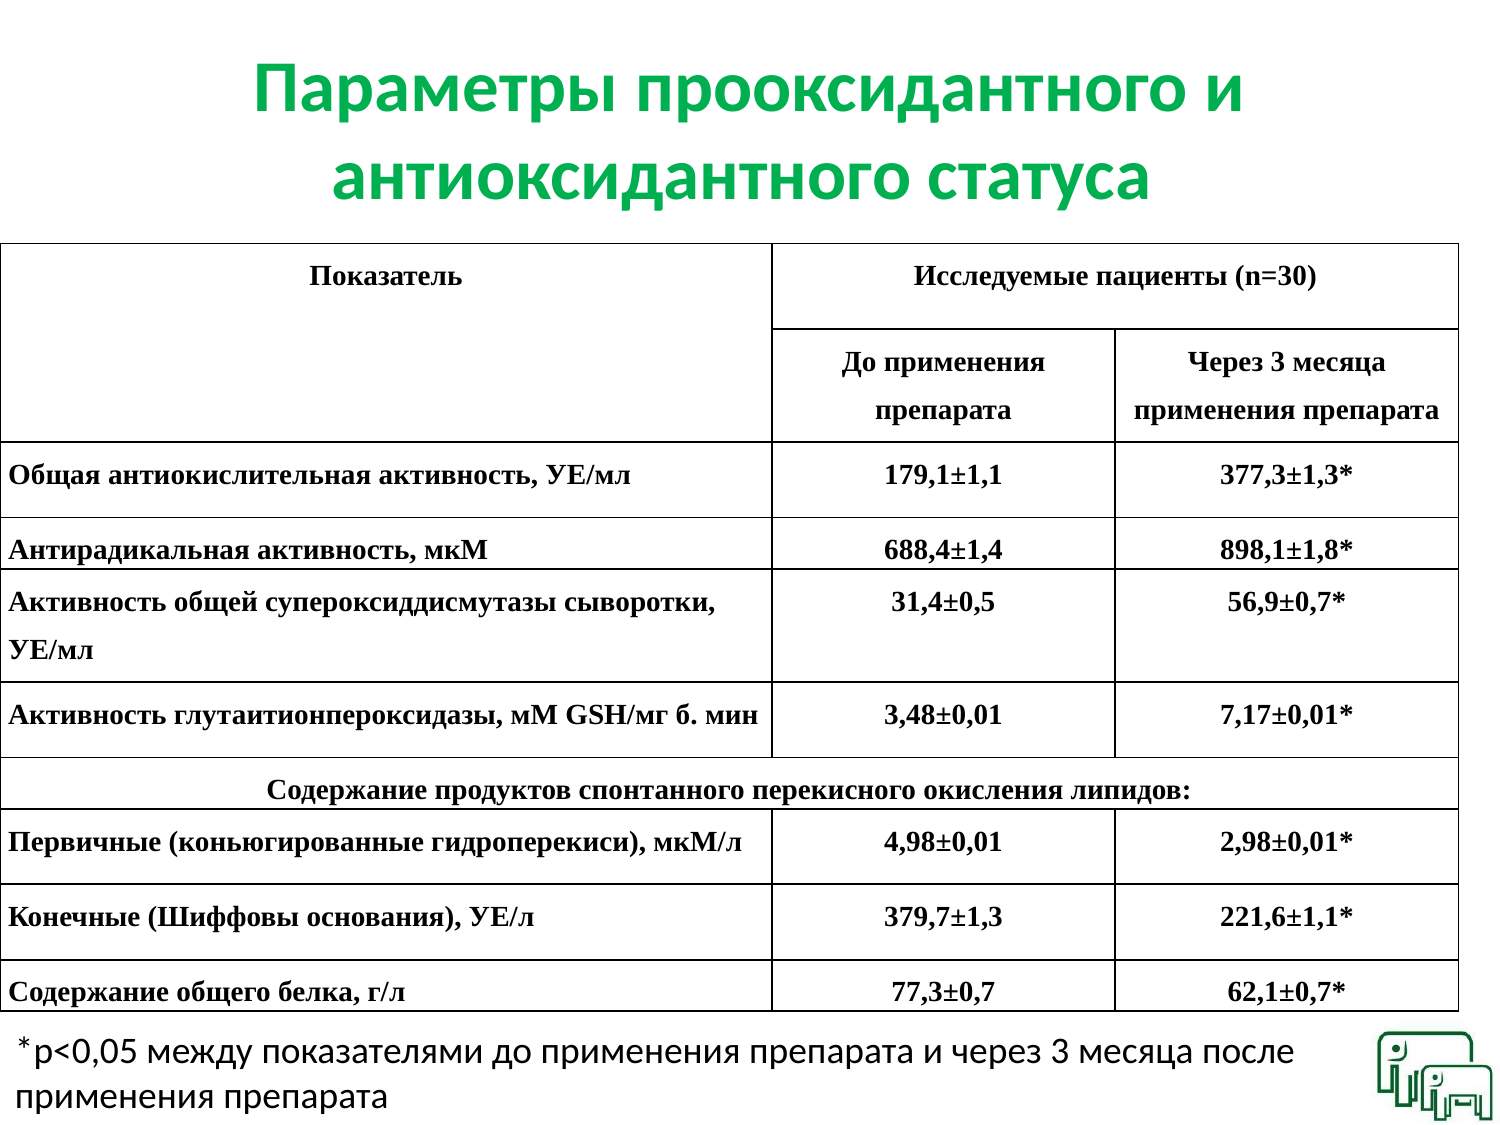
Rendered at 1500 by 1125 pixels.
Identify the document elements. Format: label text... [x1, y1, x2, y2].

table_cell До применения препарата [773, 330, 1114, 441]
table_header Исследуемые пациенты (n=30) [773, 244, 1458, 328]
table_cell Первичные (коньюгированные гидроперекиси), мкМ/л [1, 810, 771, 883]
table_cell Через 3 месяца применения препарата [1116, 330, 1458, 441]
table_cell 31,4±0,5 [773, 570, 1114, 681]
table_header Показатель [1, 244, 771, 441]
title Параметры прооксидантного и антиоксидантного статуса [75, 45, 1425, 209]
table_cell 62,1±0,7* [1116, 961, 1458, 1010]
picture [1370, 1019, 1500, 1125]
table_cell 77,3±0,7 [773, 961, 1114, 1010]
table_cell Содержание общего белка, г/л [1, 961, 771, 1010]
table_cell 7,17±0,01* [1116, 683, 1458, 757]
table_cell 379,7±1,3 [773, 885, 1114, 959]
table_cell 179,1±1,1 [773, 443, 1114, 517]
table_cell 221,6±1,1* [1116, 885, 1458, 959]
table_cell 377,3±1,3* [1116, 443, 1458, 517]
table_cell Активность общей супероксиддисмутазы сыворотки, УЕ/мл [1, 570, 771, 681]
table_cell Активность глутаитионпероксидазы, мМ GSH/мг б. мин [1, 683, 771, 757]
table_cell 2,98±0,01* [1116, 810, 1458, 883]
table_cell Содержание продуктов спонтанного перекисного окисления липидов: [1, 758, 1458, 808]
table_cell 56,9±0,7* [1116, 570, 1458, 681]
table_cell 898,1±1,8* [1116, 518, 1458, 568]
table_cell Антирадикальная активность, мкМ [1, 518, 771, 568]
table_cell 3,48±0,01 [773, 683, 1114, 757]
table_cell Общая антиокислительная активность, УЕ/мл [1, 443, 771, 517]
table_cell 4,98±0,01 [773, 810, 1114, 883]
table_cell 688,4±1,4 [773, 518, 1114, 568]
table_cell Конечные (Шиффовы основания), УЕ/л [1, 885, 771, 959]
text_box *p<0,05 между показателями до применения препарата и через 3 месяца после применения препарата [0, 1018, 1369, 1124]
